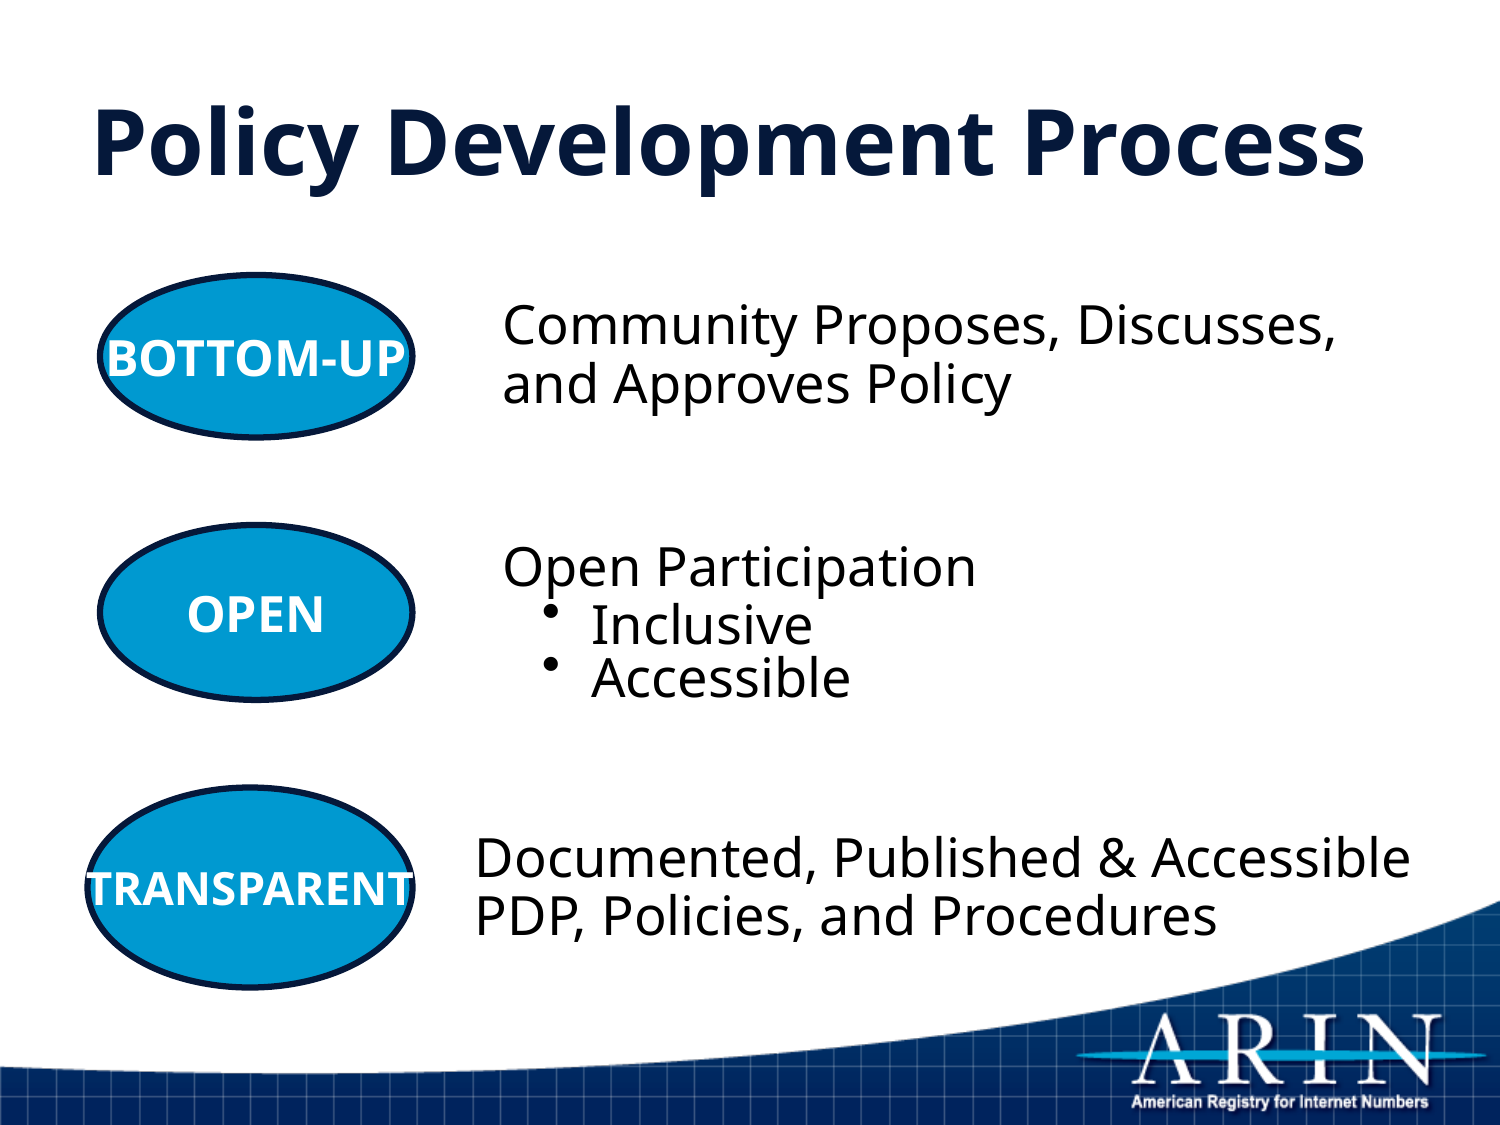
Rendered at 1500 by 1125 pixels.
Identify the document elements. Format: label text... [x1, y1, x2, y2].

text_box OPEN [99, 524, 413, 700]
text_box Open Participation Inclusive Accessible [487, 537, 1344, 711]
text_box Documented, Published & Accessible PDP, Policies, and Procedures [474, 830, 1500, 948]
title Policy Development Process [74, 44, 1426, 233]
text_box BOTTOM-UP [99, 274, 413, 438]
text_box TRANSPARENT [87, 787, 413, 988]
text_box Community Proposes, Discusses, and Approves Policy [487, 290, 1388, 423]
picture [0, 899, 1500, 1125]
